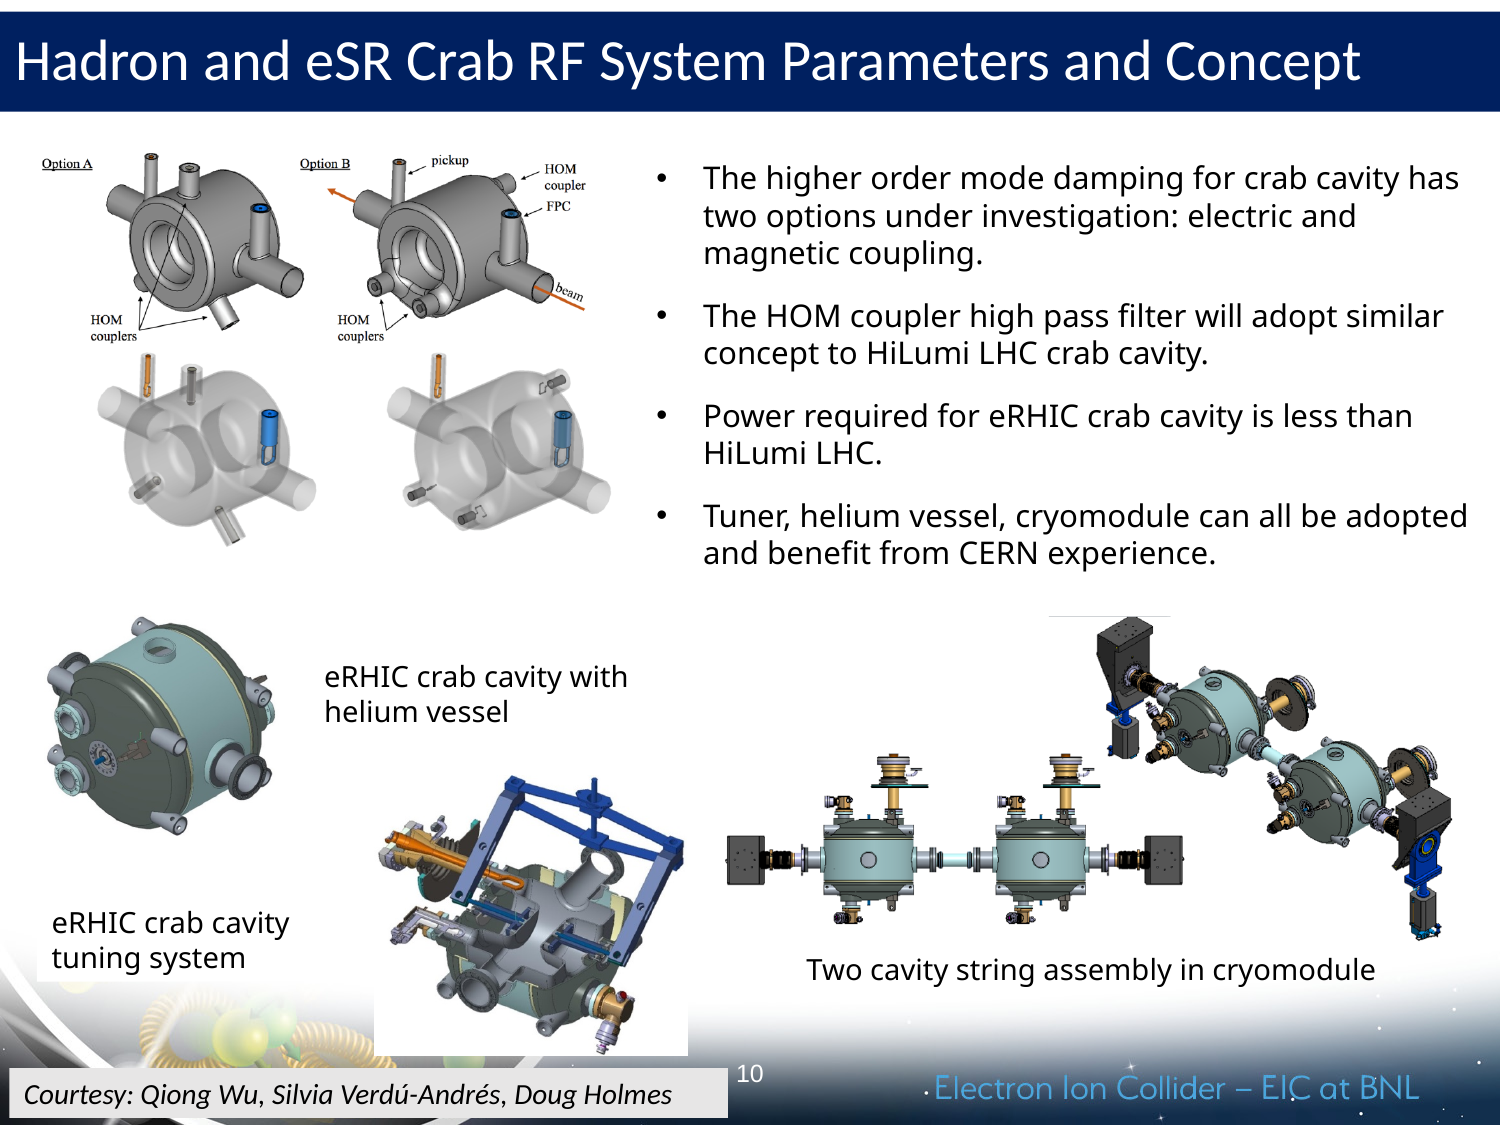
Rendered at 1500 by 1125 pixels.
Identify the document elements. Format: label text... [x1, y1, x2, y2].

text_box Two cavity string assembly in cryomodule [791, 943, 1479, 994]
title Hadron and eSR Crab RF System Parameters and Concept [0, 11, 1500, 112]
slide_number 10 [496, 1042, 1004, 1103]
picture [0, 0, 1500, 11]
picture [0, 112, 1500, 1125]
text_box Courtesy: Qiong Wu, Silvia Verdú-Andrés, Doug Holmes [9, 1068, 728, 1118]
text_box The higher order mode damping for crab cavity has two options under investigation: electric and magnetic coupling. The HOM coupler high pass filter will adopt similar concept to HiLumi LHC crab cavity. Power required for eRHIC crab cavity is less than HiLumi LHC. Tuner, helium vessel, cryomodule can all be adopted and benefit from CERN experience. [641, 151, 1499, 579]
text_box eRHIC crab cavity tuning system [36, 896, 334, 982]
text_box eRHIC crab cavity with helium vessel [309, 650, 644, 736]
